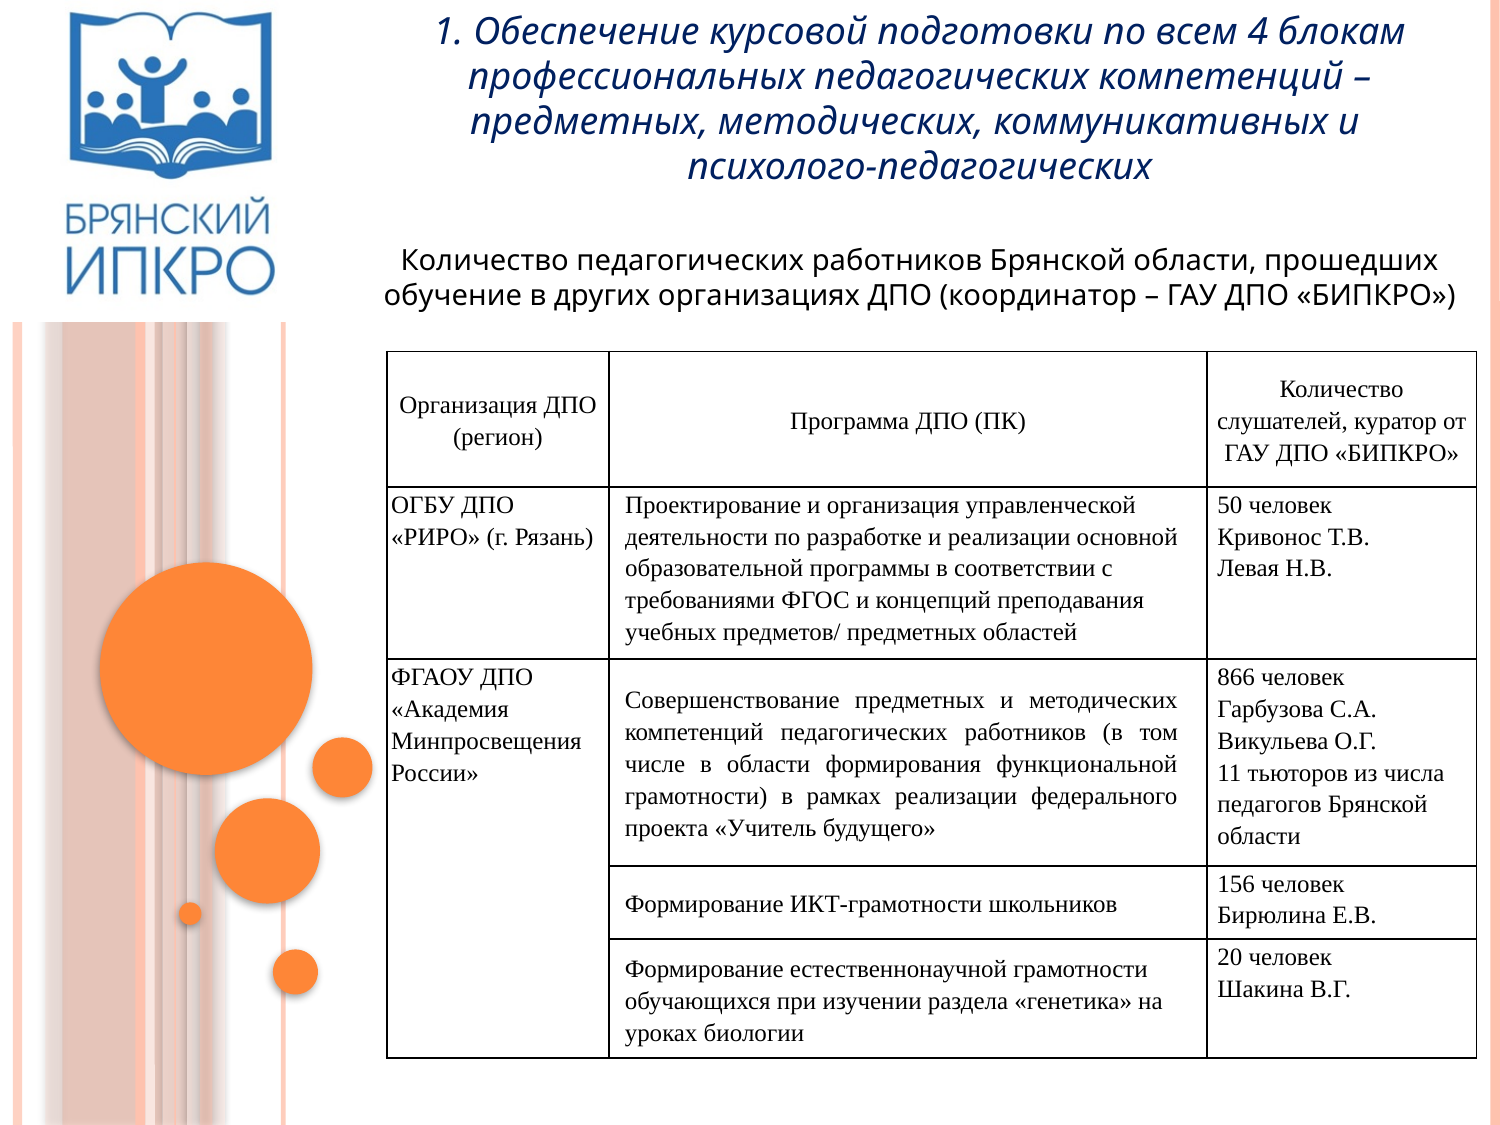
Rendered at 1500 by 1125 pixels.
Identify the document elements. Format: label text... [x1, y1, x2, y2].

text_box 1. Обеспечение курсовой подготовки по всем 4 блокам профессиональных педагогических компетенций – предметных, методических, коммуникативных и психолого-педагогических [344, 0, 1500, 195]
table_header Количество слушателей, куратор от ГАУ ДПО «БИПКРО» [1208, 352, 1476, 486]
table_cell Совершенствование предметных и методических компетенций педагогических работников (в том числе в области формирования функциональной грамотности) в рамках реализации федерального проекта «Учитель будущего» [610, 660, 1206, 865]
table_cell 50 человек Кривонос Т.В. Левая Н.В. [1208, 488, 1476, 658]
table_cell Формирование ИКТ-грамотности школьников [610, 867, 1206, 938]
text_box Количество педагогических работников Брянской области, прошедших обучение в других организациях ДПО (координатор – ГАУ ДПО «БИПКРО») [363, 234, 1477, 319]
picture [0, 0, 340, 322]
table_cell 866 человек Гарбузова С.А. Викульева О.Г. 11 тьюторов из числа педагогов Брянской области [1208, 660, 1476, 865]
table_cell ОГБУ ДПО «РИРО» (г. Рязань) [388, 488, 608, 658]
table_cell 20 человек Шакина В.Г. [1208, 940, 1476, 1057]
table_cell Проектирование и организация управленческой деятельности по разработке и реализации основной образовательной программы в соответствии с требованиями ФГОС и концепций преподавания учебных предметов/ предметных областей [610, 488, 1206, 658]
table_header Организация ДПО (регион) [388, 352, 608, 486]
table_cell Формирование естественнонаучной грамотности обучающихся при изучении раздела «генетика» на уроках биологии [610, 940, 1206, 1057]
table_cell 156 человек Бирюлина Е.В. [1208, 867, 1476, 938]
table_cell ФГАОУ ДПО «Академия Минпросвещения России» [388, 660, 608, 1057]
table_header Программа ДПО (ПК) [610, 352, 1206, 486]
